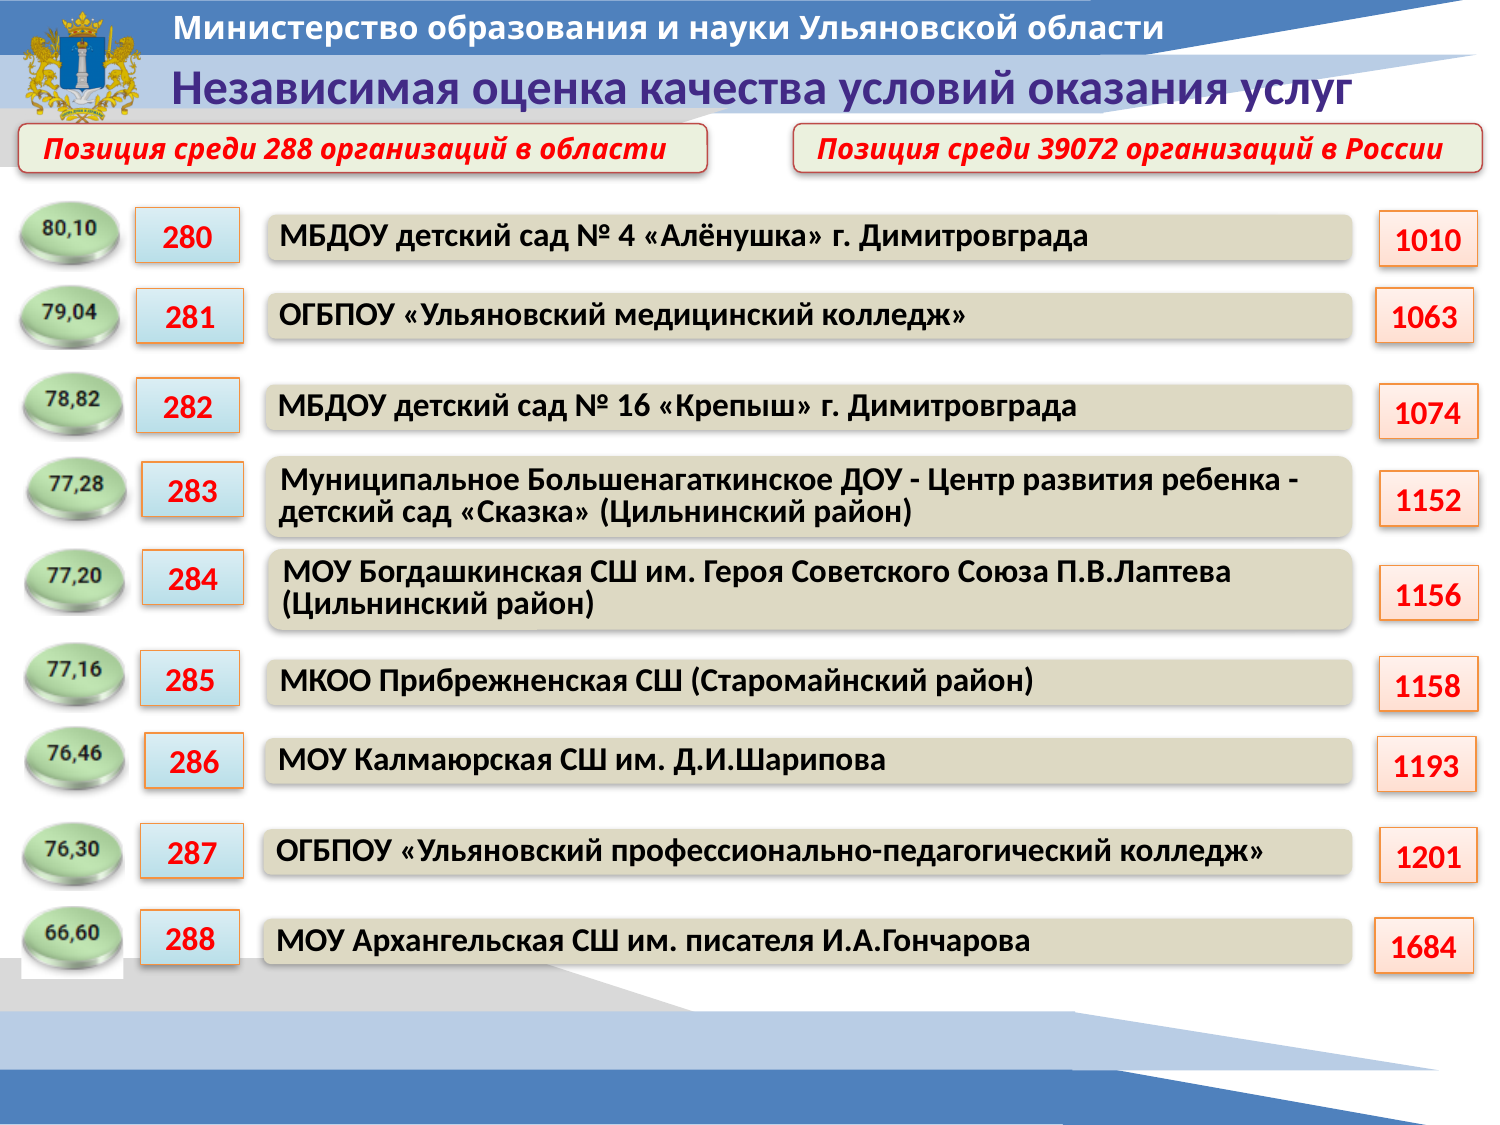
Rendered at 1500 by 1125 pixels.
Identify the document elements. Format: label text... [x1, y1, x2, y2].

text_box 1152 [1379, 470, 1479, 527]
picture [23, 539, 132, 616]
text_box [0, 957, 1440, 1125]
text_box ОГБПОУ «Ульяновский медицинский колледж» [267, 293, 1353, 339]
text_box 283 [149, 461, 244, 517]
text_box 282 [136, 377, 240, 433]
text_box МОУ Богдашкинская СШ им. Героя Советского Союза П.В.Лаптева (Цильнинский район) [268, 548, 1353, 630]
text_box МБДОУ детский сад № 16 «Крепыш» г. Димитровграда [266, 384, 1353, 430]
text_box МОУ Архангельская СШ им. писателя И.А.Гончарова [263, 918, 1353, 956]
text_box ОГБПОУ «Ульяновский профессионально-педагогический колледж» [263, 829, 1353, 875]
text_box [0, 0, 1477, 168]
text_box 288 [140, 909, 240, 956]
picture [18, 370, 125, 443]
text_box МКОО Прибрежненская СШ (Старомайнский район) [266, 659, 1353, 706]
picture [13, 278, 138, 350]
text_box 285 [140, 650, 240, 706]
picture [23, 11, 141, 123]
text_box 1201 [1379, 827, 1478, 883]
text_box 284 [142, 549, 244, 605]
text_box 1074 [1379, 383, 1479, 439]
text_box 1063 [1375, 287, 1474, 343]
text_box 287 [140, 823, 244, 879]
text_box Муниципальное Большенагаткинское ДОУ - Центр развития ребенка - детский сад «Сказка» (Цильнинский район) [265, 456, 1353, 537]
text_box 281 [142, 288, 244, 344]
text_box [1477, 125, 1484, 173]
text_box МБДОУ детский сад № 4 «Алёнушка» г. Димитровграда [268, 214, 1353, 261]
text_box МОУ Калмаюрская СШ им. Д.И.Шарипова [265, 738, 1353, 784]
text_box 286 [144, 732, 244, 789]
text_box 1010 [1379, 210, 1478, 267]
text_box 1156 [1379, 565, 1479, 621]
picture [22, 450, 144, 534]
picture [23, 716, 130, 800]
text_box 280 [141, 207, 240, 263]
picture [22, 641, 130, 713]
text_box 1193 [1377, 736, 1477, 792]
text_box 1684 [1374, 917, 1474, 974]
picture [11, 200, 137, 272]
text_box 1158 [1379, 656, 1479, 712]
picture [20, 906, 124, 979]
picture [21, 819, 126, 892]
